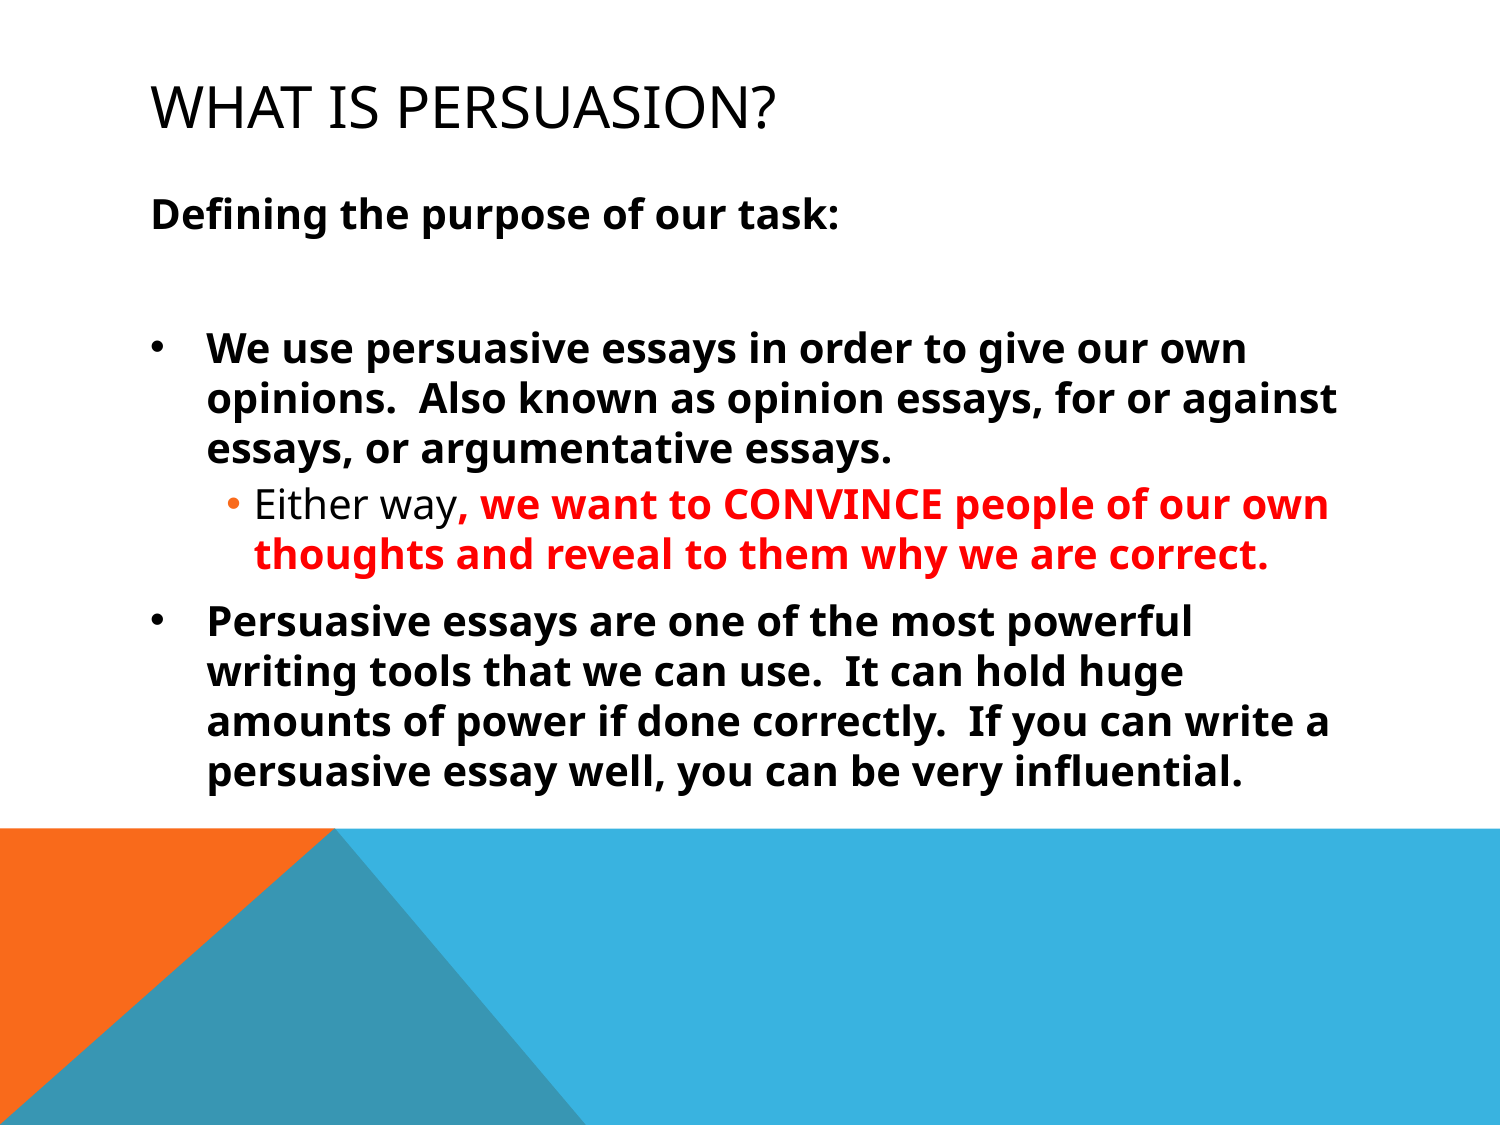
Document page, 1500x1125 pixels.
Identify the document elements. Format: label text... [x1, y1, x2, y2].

title What is persuasion? [135, 60, 1369, 150]
list Defining the purpose of our task: We use persuasive essays in order to give our own opinions. Also known as opinion essays, for or against essays, or argumentative essays. Either way, we want to CONVINCE people of our own thoughts and reveal to them why we are correct. Persuasive essays are one of the most powerful writing tools that we can use. It can hold huge amounts of power if done correctly. If you can write a persuasive essay well, you can be very influential. [135, 180, 1369, 768]
